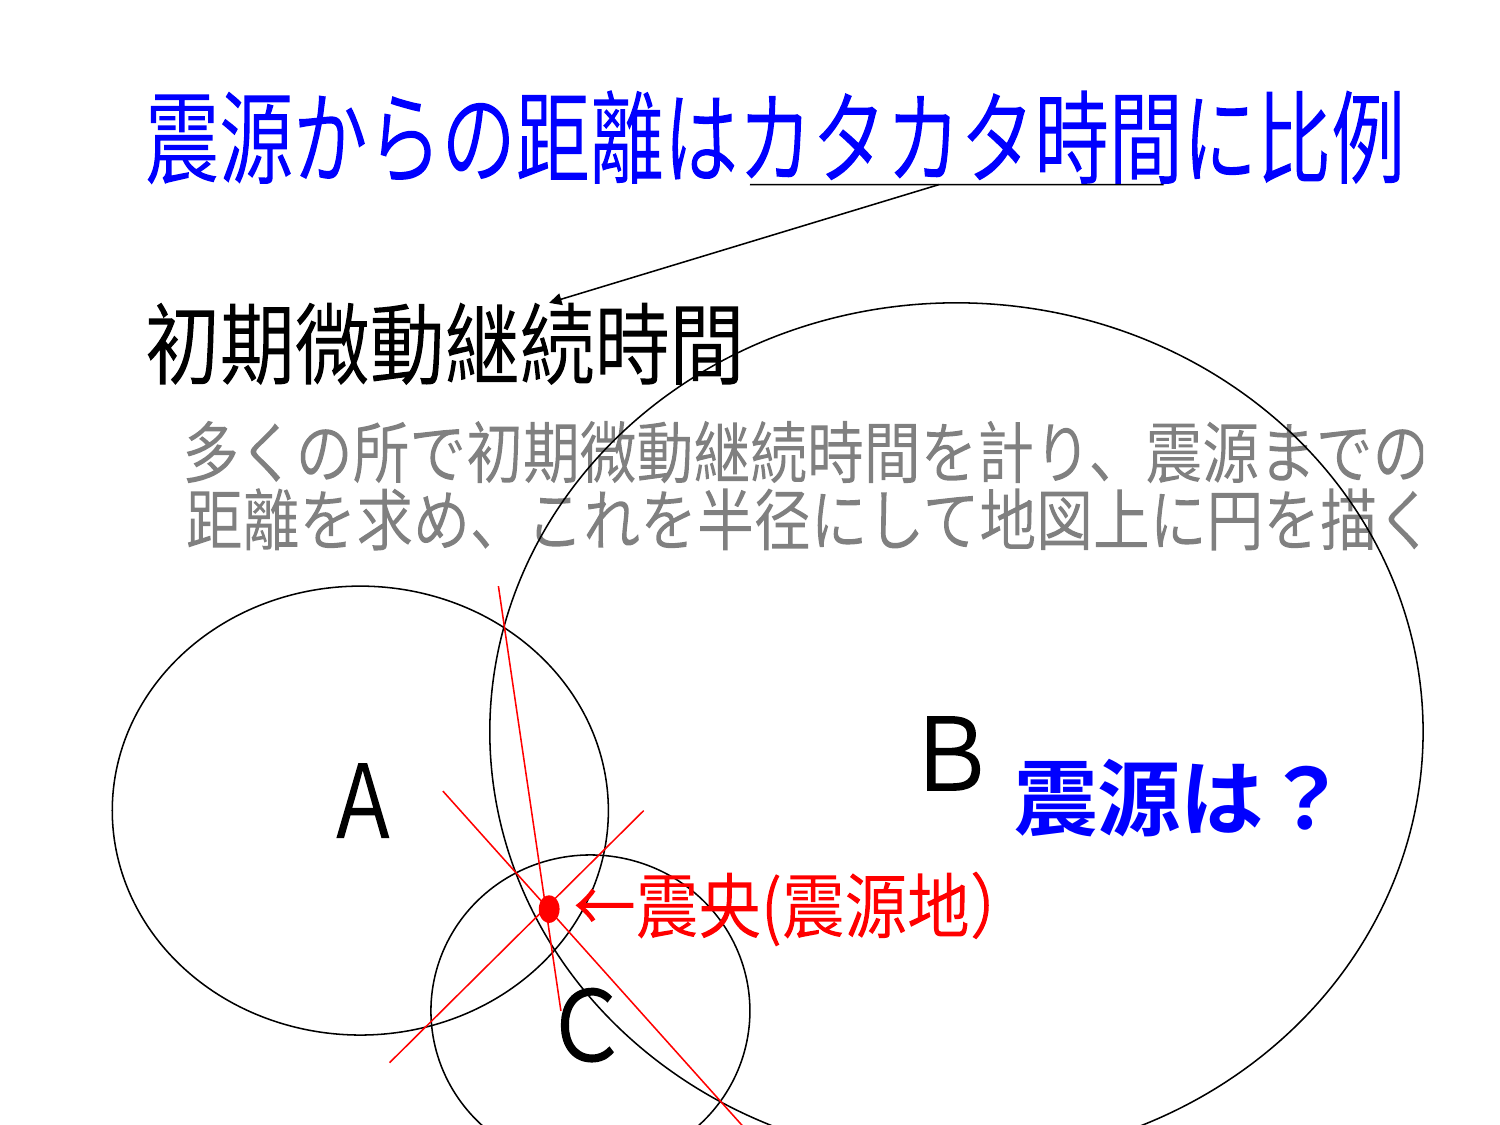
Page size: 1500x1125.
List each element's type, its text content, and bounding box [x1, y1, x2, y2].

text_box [498, 585, 562, 789]
text_box [489, 681, 493, 782]
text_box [389, 810, 437, 1063]
text_box [112, 586, 493, 1036]
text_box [442, 790, 774, 1125]
text_box [518, 302, 1424, 1125]
text_box [549, 184, 940, 306]
text_box 震源は？ [988, 738, 1373, 854]
